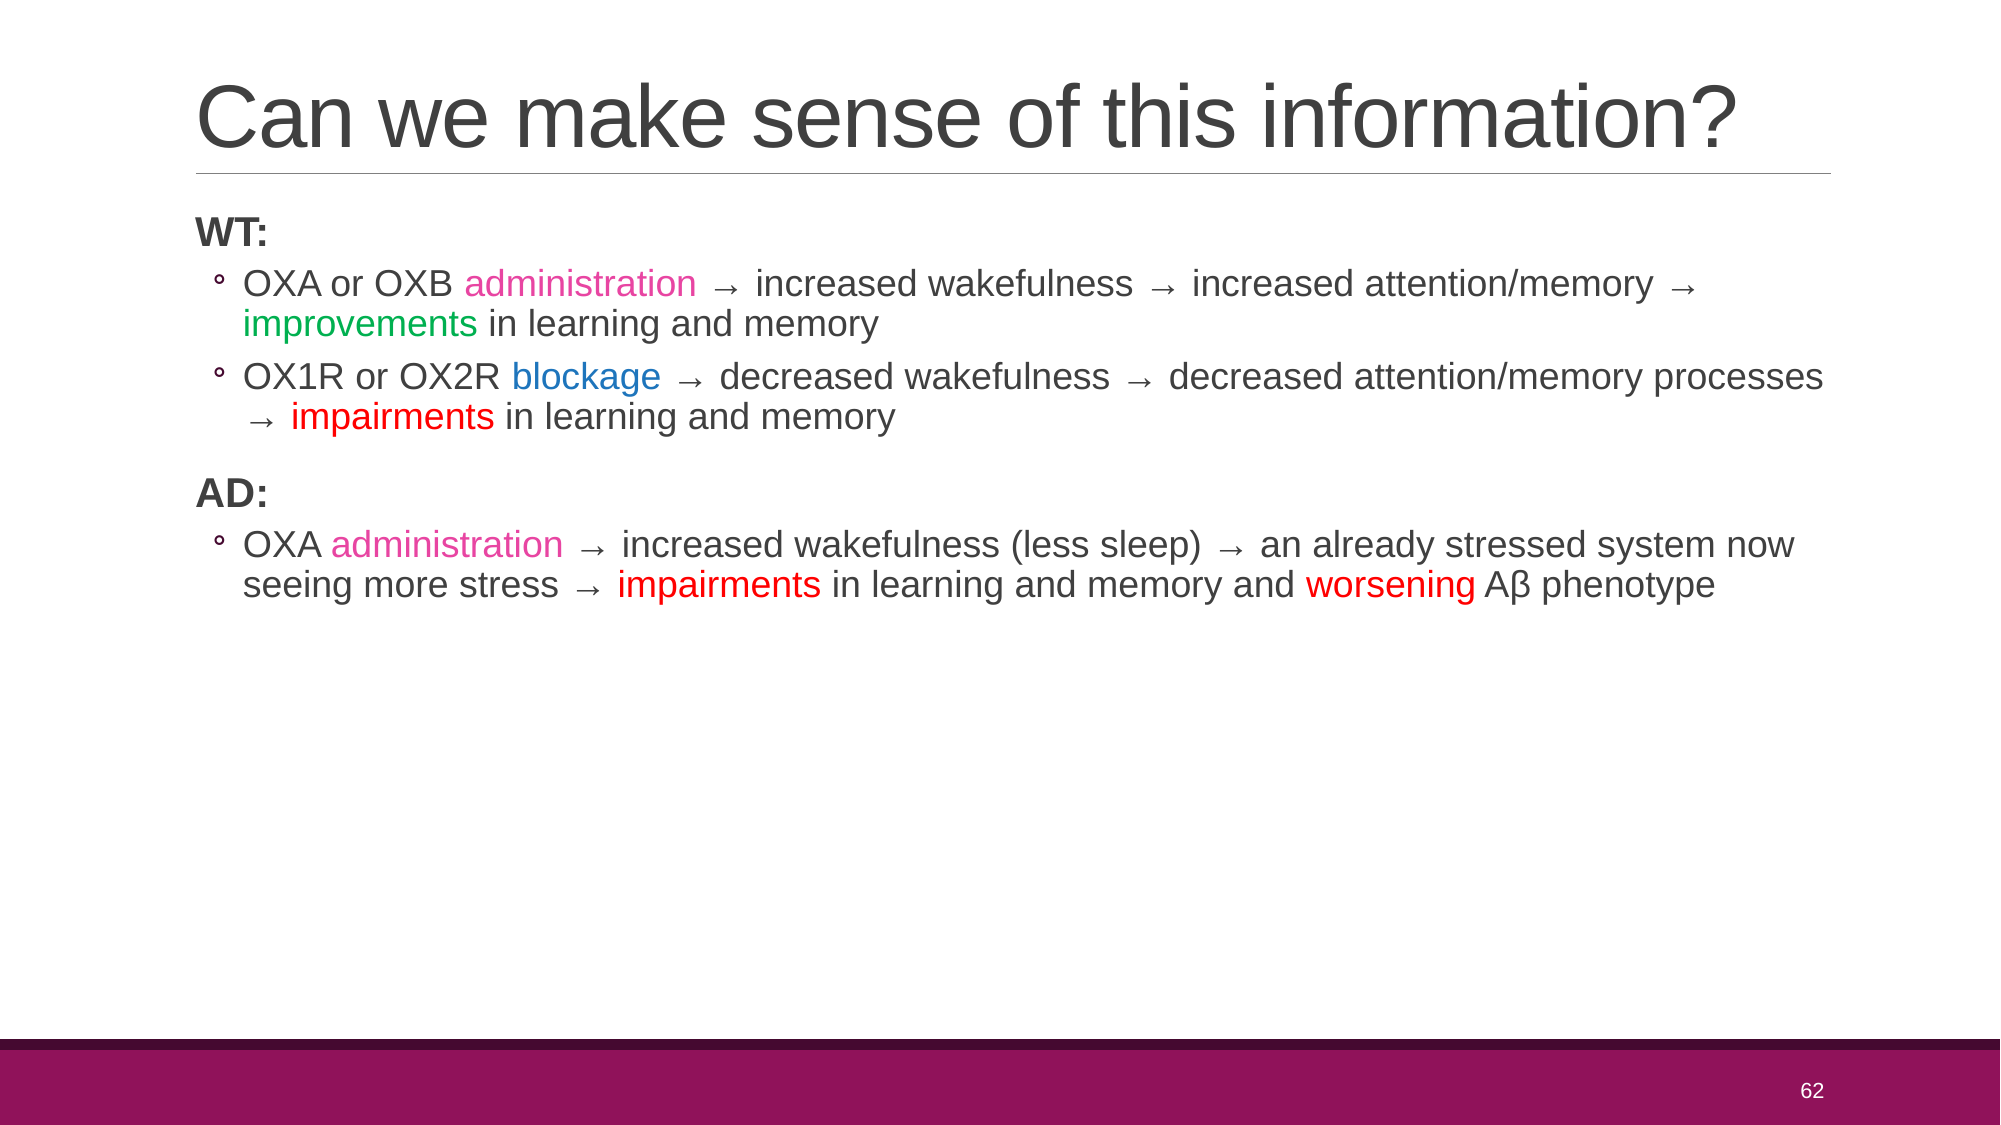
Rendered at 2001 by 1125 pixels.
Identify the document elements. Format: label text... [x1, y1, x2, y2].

title Can we make sense of this information? [180, 47, 1830, 173]
slide_number 62 [1624, 1059, 1840, 1120]
list WT: OXA or OXB administration → increased wakefulness → increased attention/memory → improvements in learning and memory OX1R or OX2R blockage → decreased wakefulness → decreased attention/memory processes → impairments in learning and memory AD: OXA administration → increased wakefulness (less sleep) → an already stressed system now seeing more stress → impairments in learning and memory and worsening Aβ phenotype [180, 202, 1830, 963]
